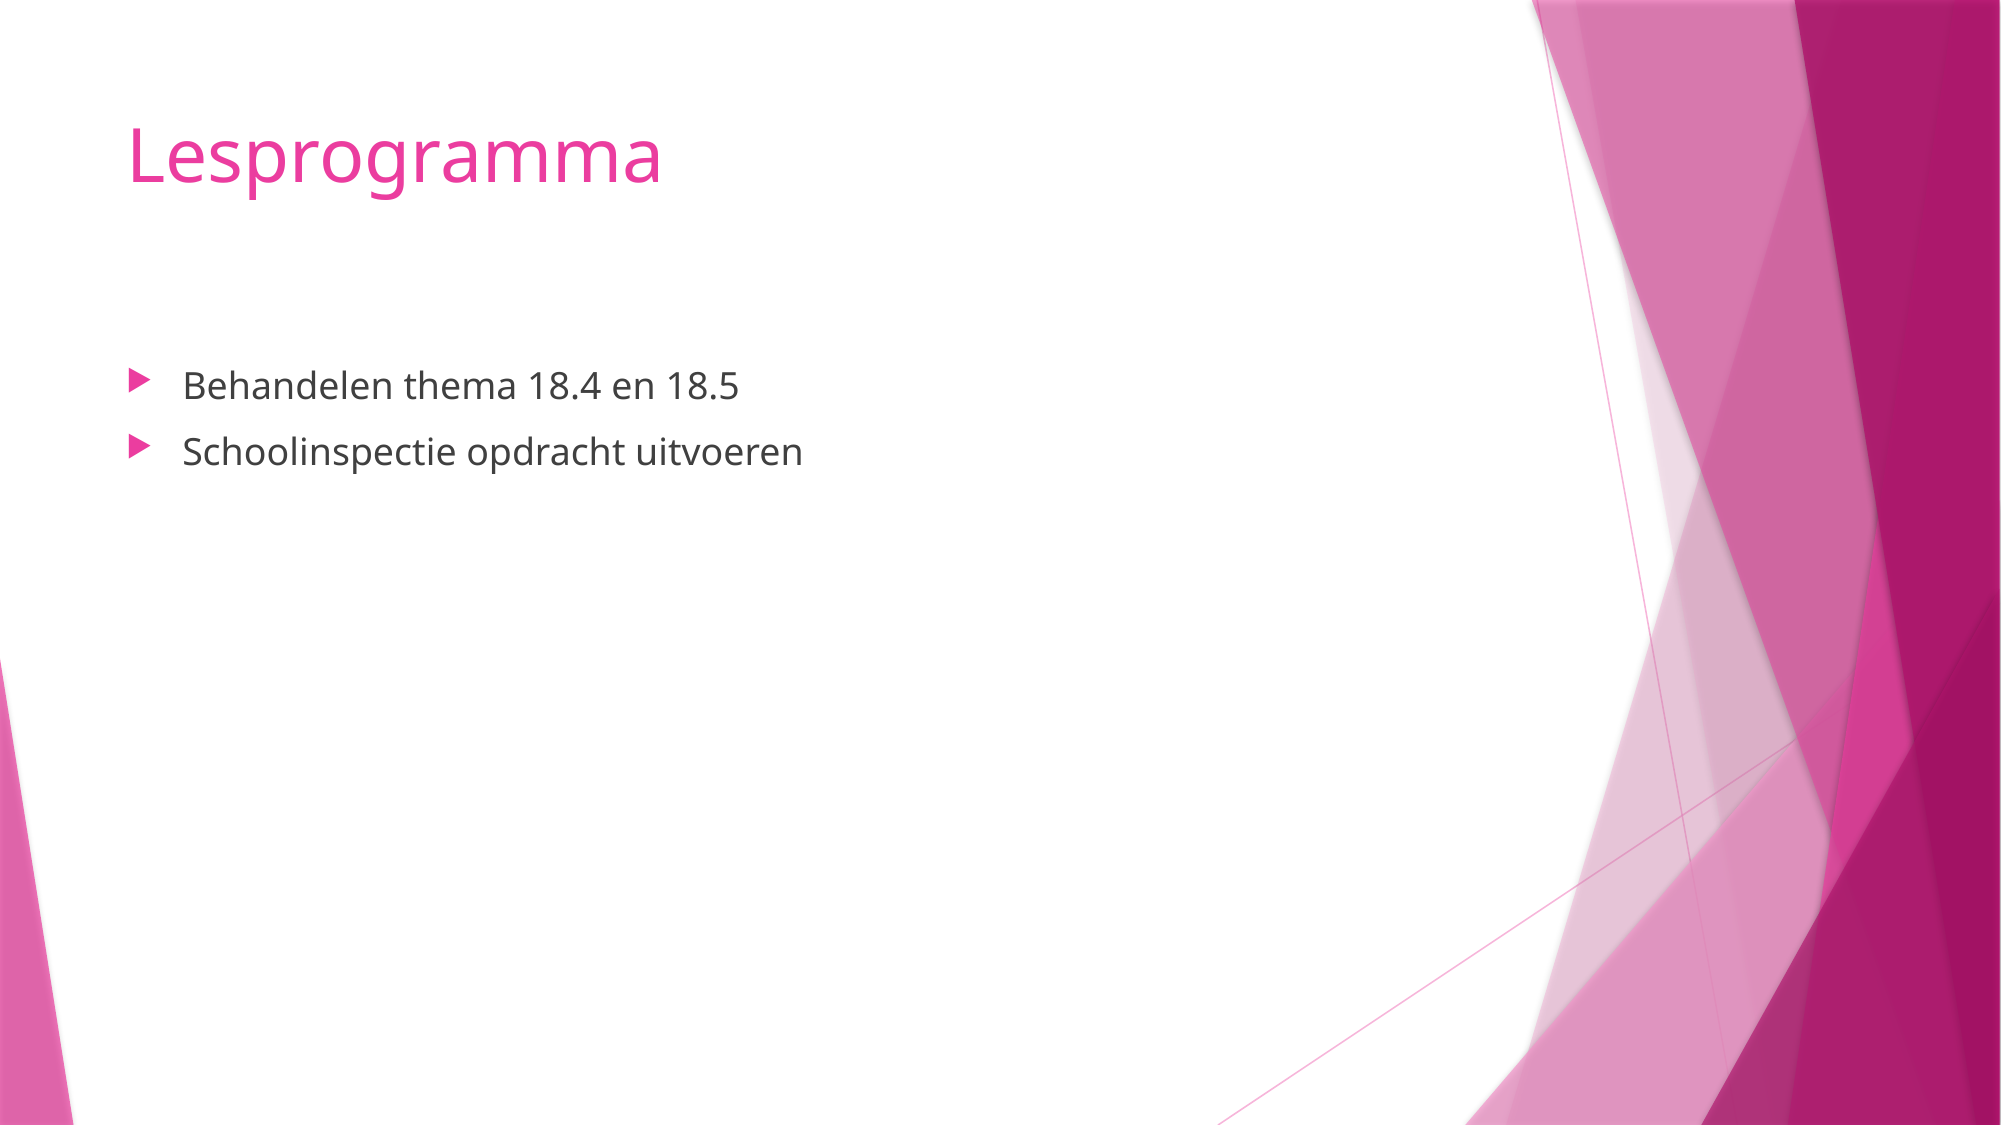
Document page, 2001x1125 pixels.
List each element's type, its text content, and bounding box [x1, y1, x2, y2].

title Lesprogramma [111, 99, 1522, 317]
list Behandelen thema 18.4 en 18.5 Schoolinspectie opdracht uitvoeren [111, 354, 1522, 992]
